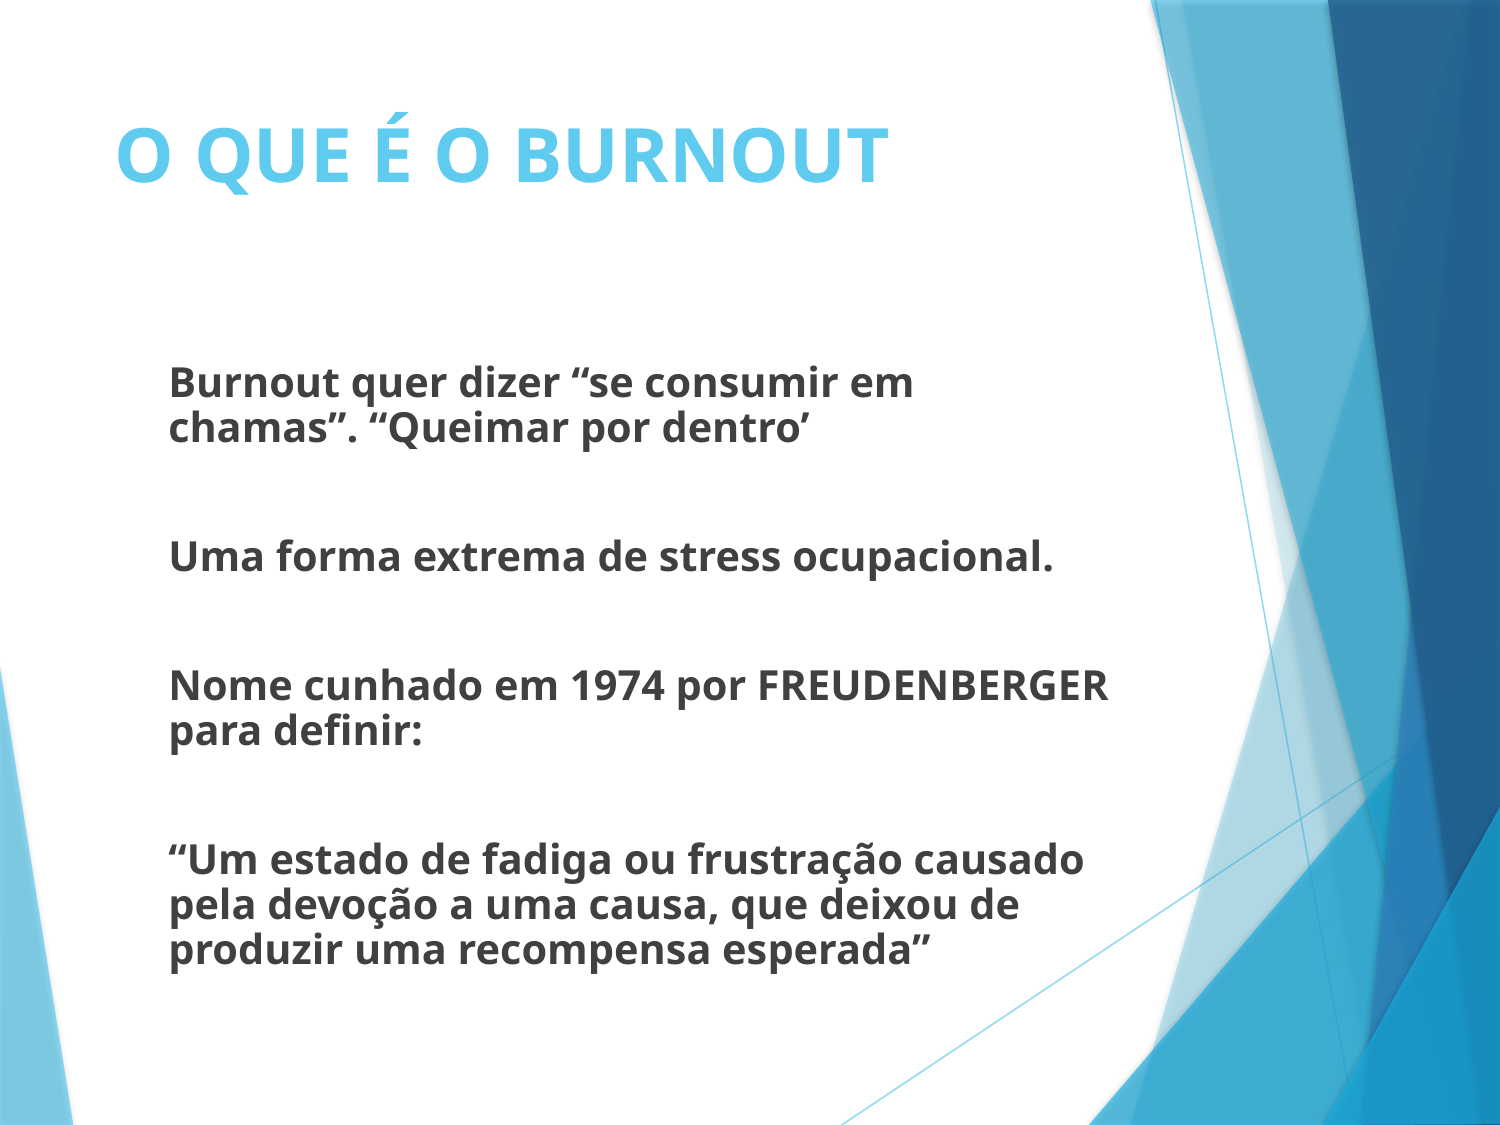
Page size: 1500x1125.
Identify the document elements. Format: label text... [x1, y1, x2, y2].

list Burnout quer dizer “se consumir em chamas”. “Queimar por dentro’ Uma forma extrema de stress ocupacional. Nome cunhado em 1974 por FREUDENBERGER para definir: “Um estado de fadiga ou frustração causado pela devoção a uma causa, que deixou de produzir uma recompensa esperada” [99, 354, 1142, 992]
title O QUE É O BURNOUT [99, 99, 1142, 317]
